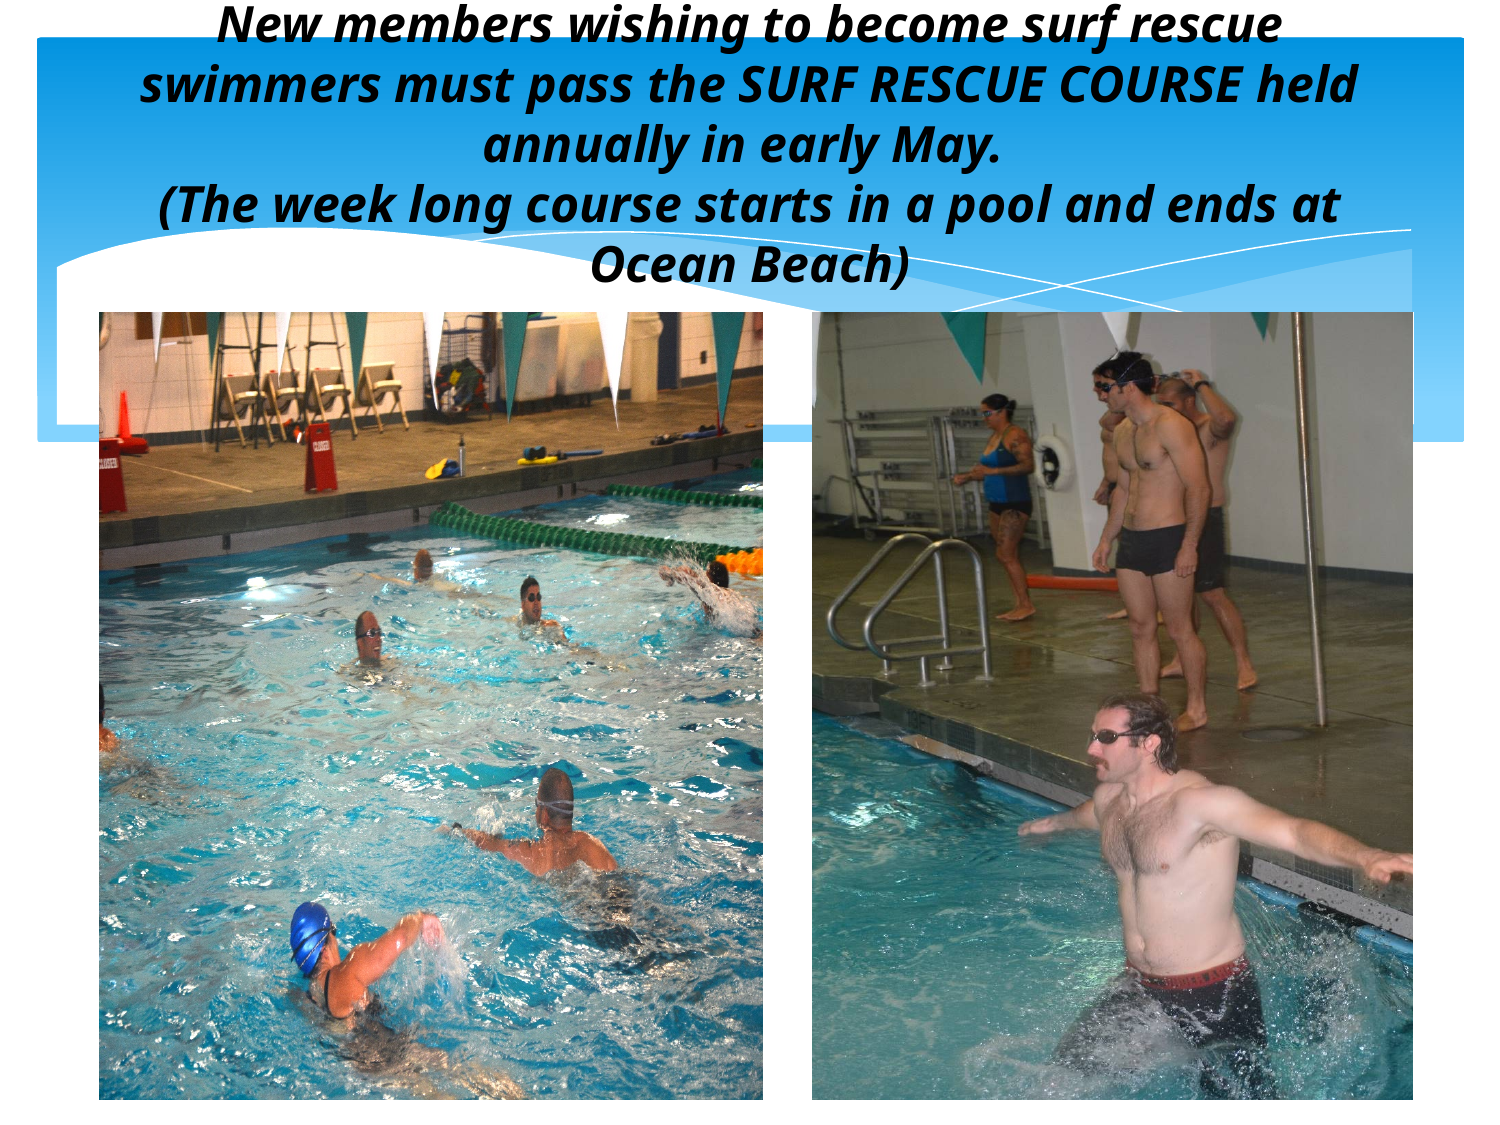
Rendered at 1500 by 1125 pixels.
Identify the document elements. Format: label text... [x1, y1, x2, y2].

title New members wishing to become surf rescue swimmers must pass the SURF RESCUE COURSE held annually in early May. (The week long course starts in a pool and ends at Ocean Beach) [75, 24, 1425, 261]
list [99, 312, 763, 1101]
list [812, 312, 1413, 1101]
